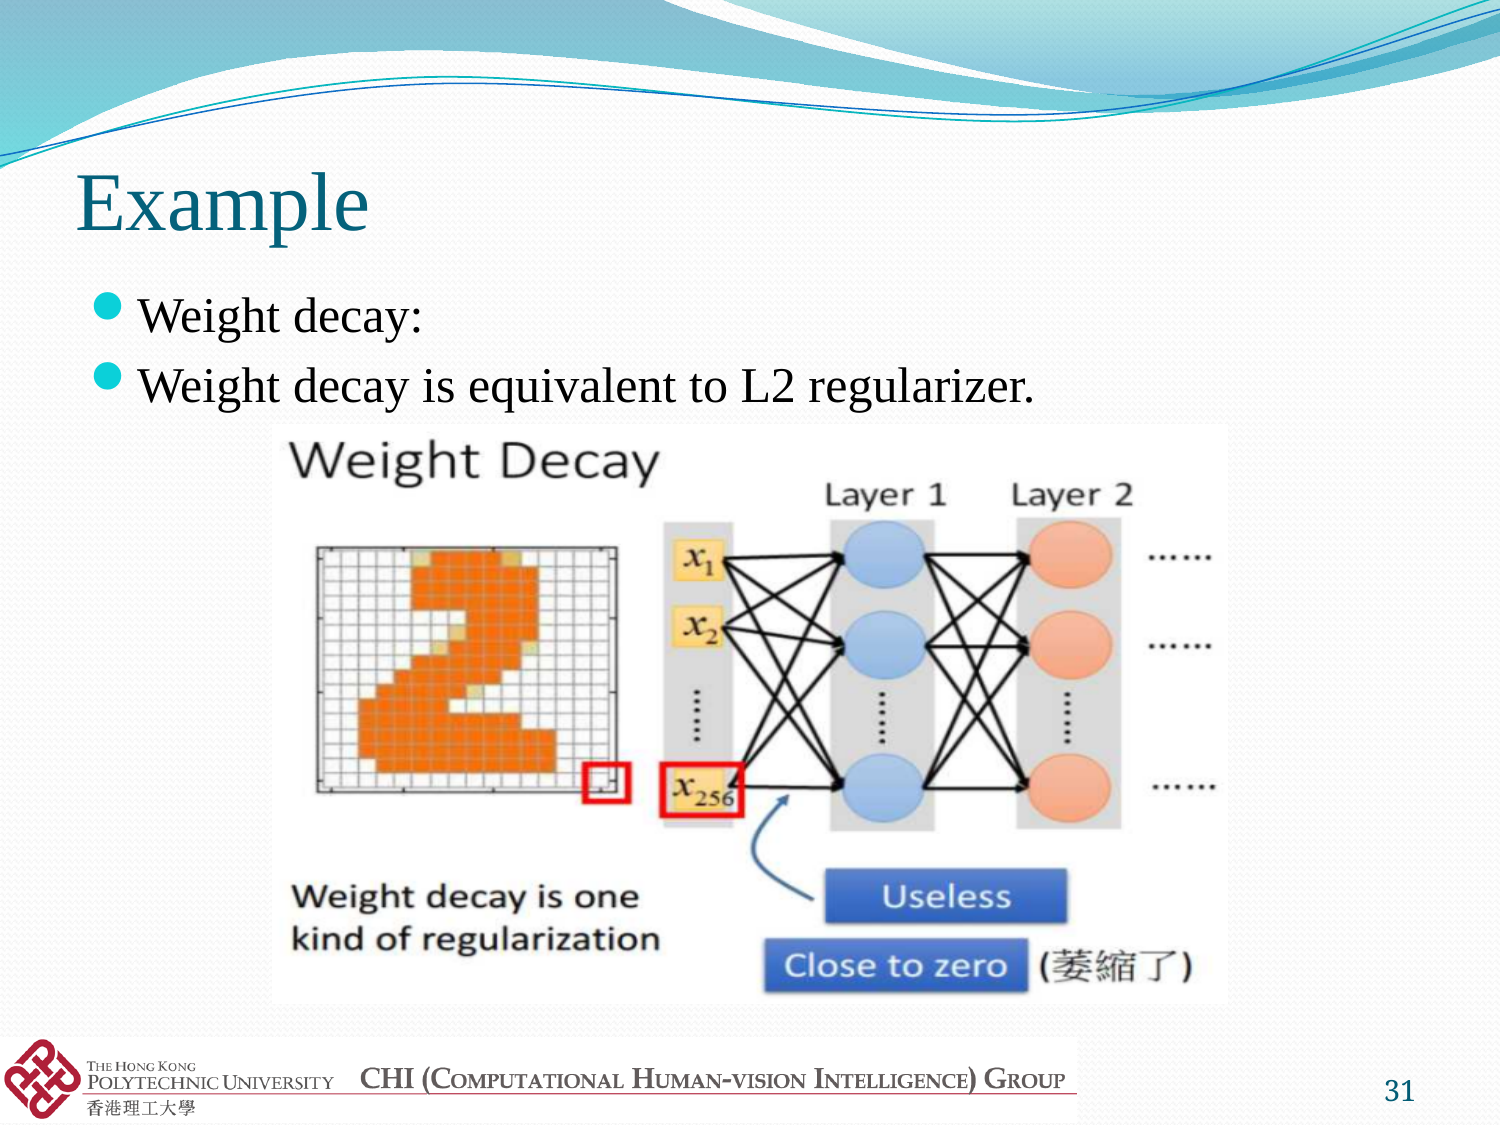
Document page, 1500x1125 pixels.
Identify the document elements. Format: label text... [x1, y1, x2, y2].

picture [0, 1037, 1077, 1123]
title Example [75, 112, 1425, 247]
picture [272, 424, 1228, 1004]
list Weight decay: Weight decay is equivalent to L2 regularizer. [75, 275, 1425, 1038]
slide_number 31 [1337, 1052, 1463, 1113]
